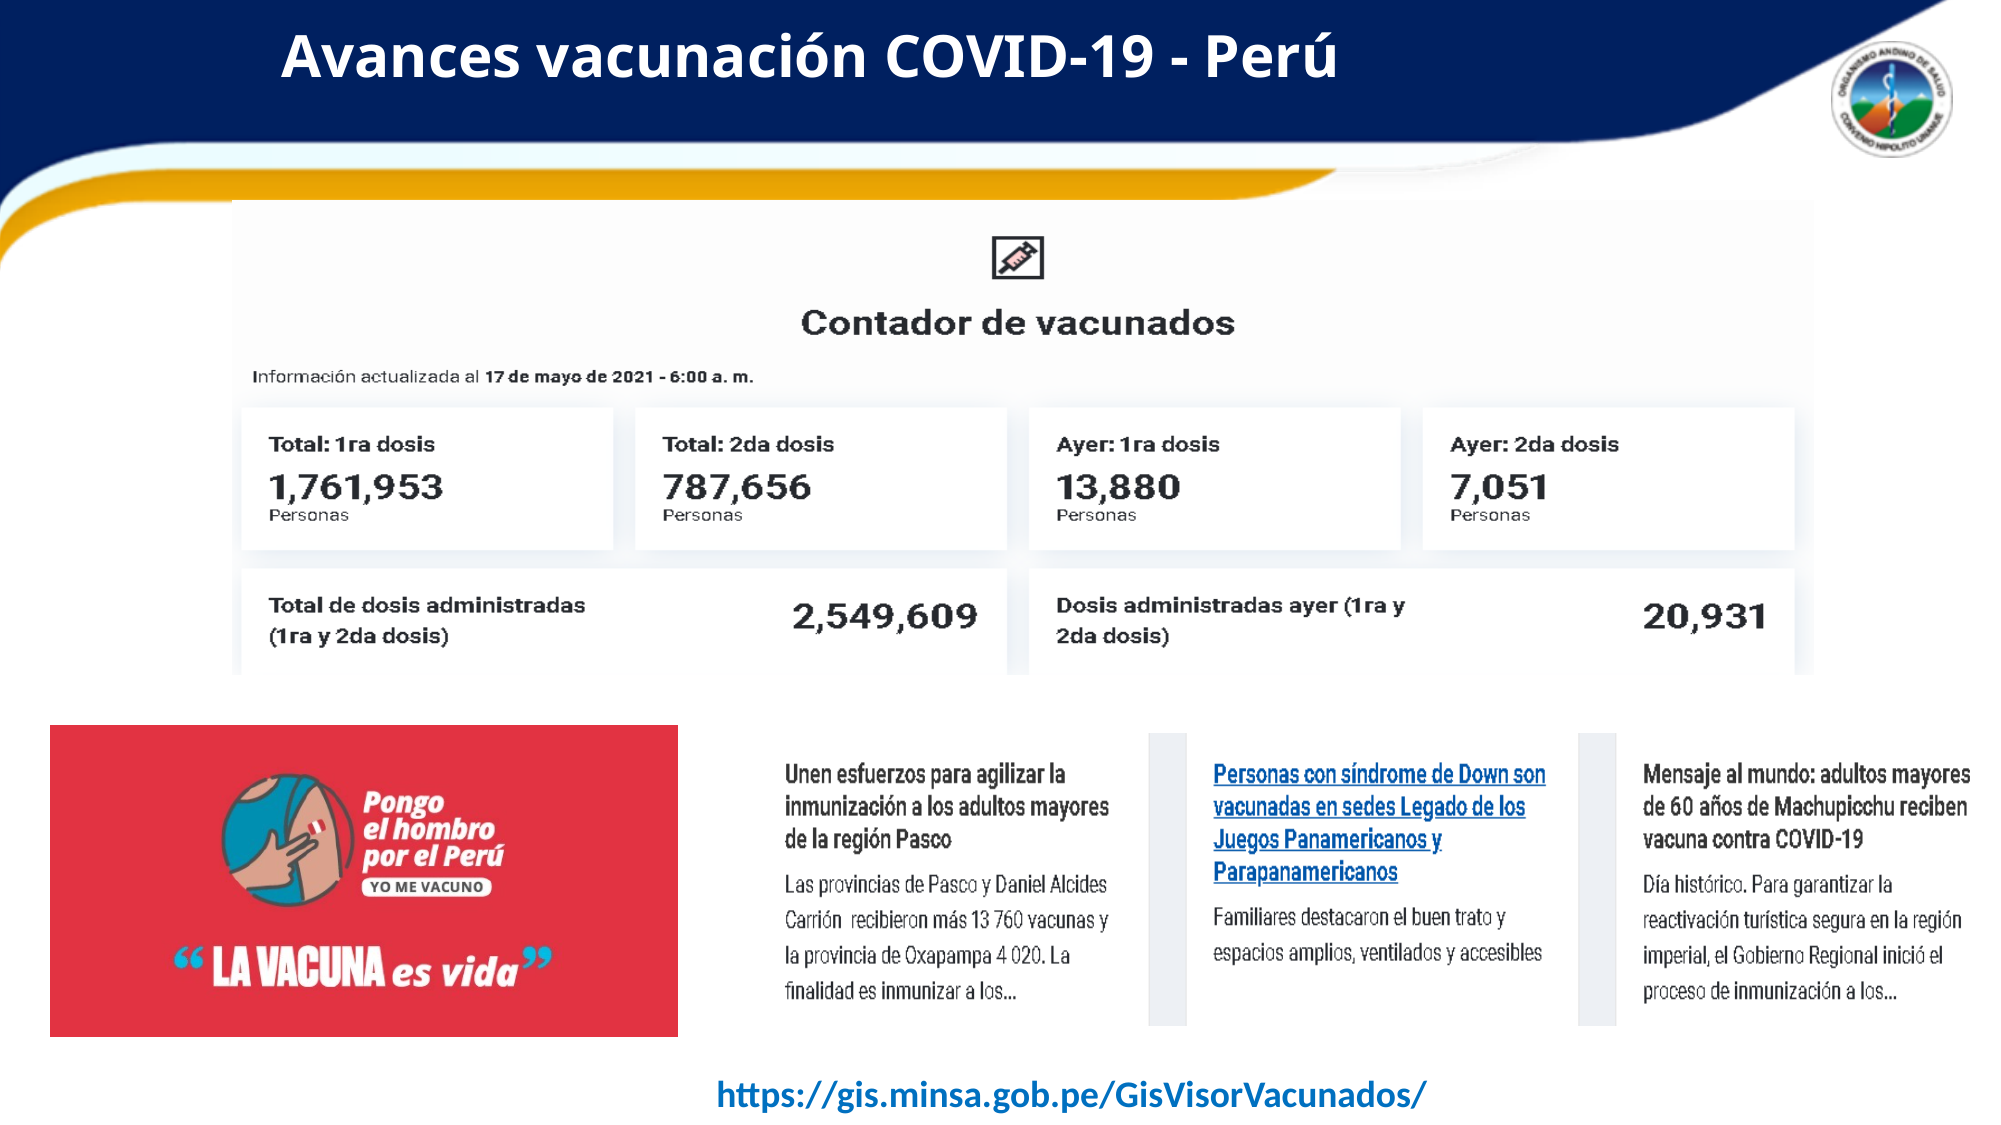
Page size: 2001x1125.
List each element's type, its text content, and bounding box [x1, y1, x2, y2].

picture [0, 0, 1953, 675]
text_box https://gis.minsa.gob.pe/GisVisorVacunados/ [572, 1062, 1572, 1123]
picture [775, 733, 1989, 1026]
picture [50, 725, 678, 1037]
